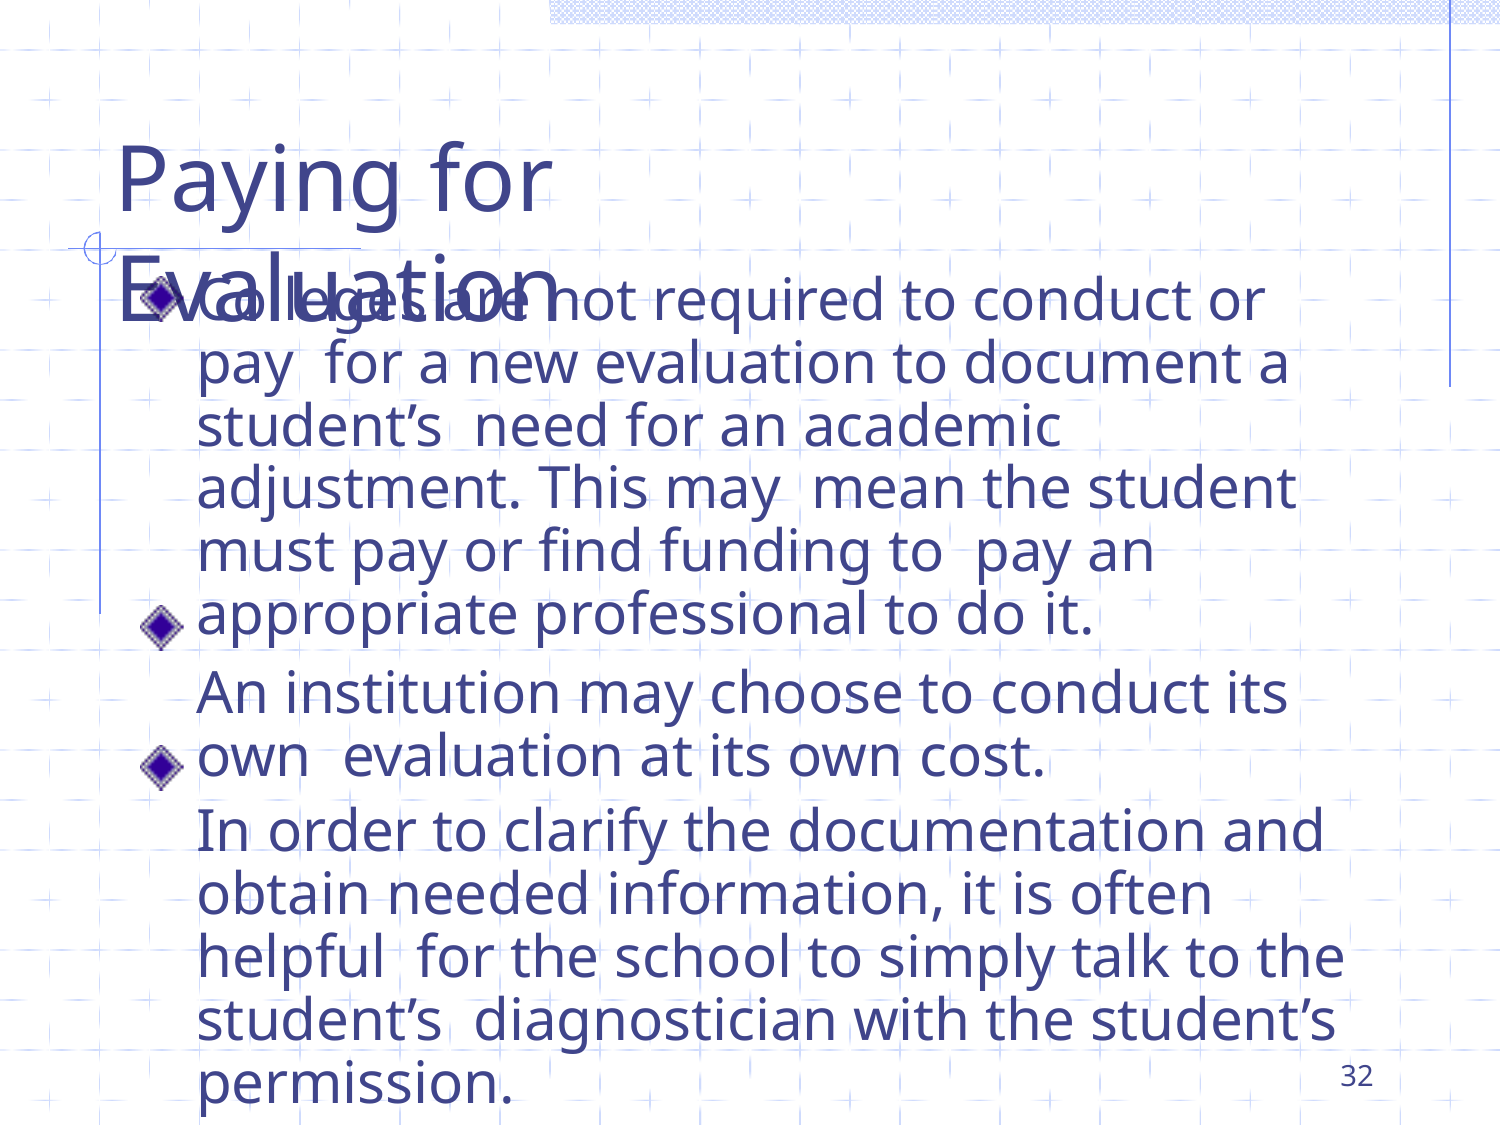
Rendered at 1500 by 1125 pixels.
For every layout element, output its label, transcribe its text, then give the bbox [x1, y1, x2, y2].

text_box [140, 605, 184, 651]
picture [0, 0, 1500, 1125]
text_box [140, 276, 184, 322]
text_box Colleges are not required to conduct or pay for a new evaluation to document a student’s need for an academic adjustment. This may mean the student must pay or find funding to pay an appropriate professional to do it. An institution may choose to conduct its own evaluation at its own cost. In order to clarify the documentation and obtain needed information, it is often helpful for the school to simply talk to the student’s diagnostician with the student’s permission. [194, 260, 1378, 1117]
text_box [140, 745, 184, 791]
title Paying for Evaluation [112, 117, 973, 340]
slide_number 32 [1336, 1055, 1377, 1125]
